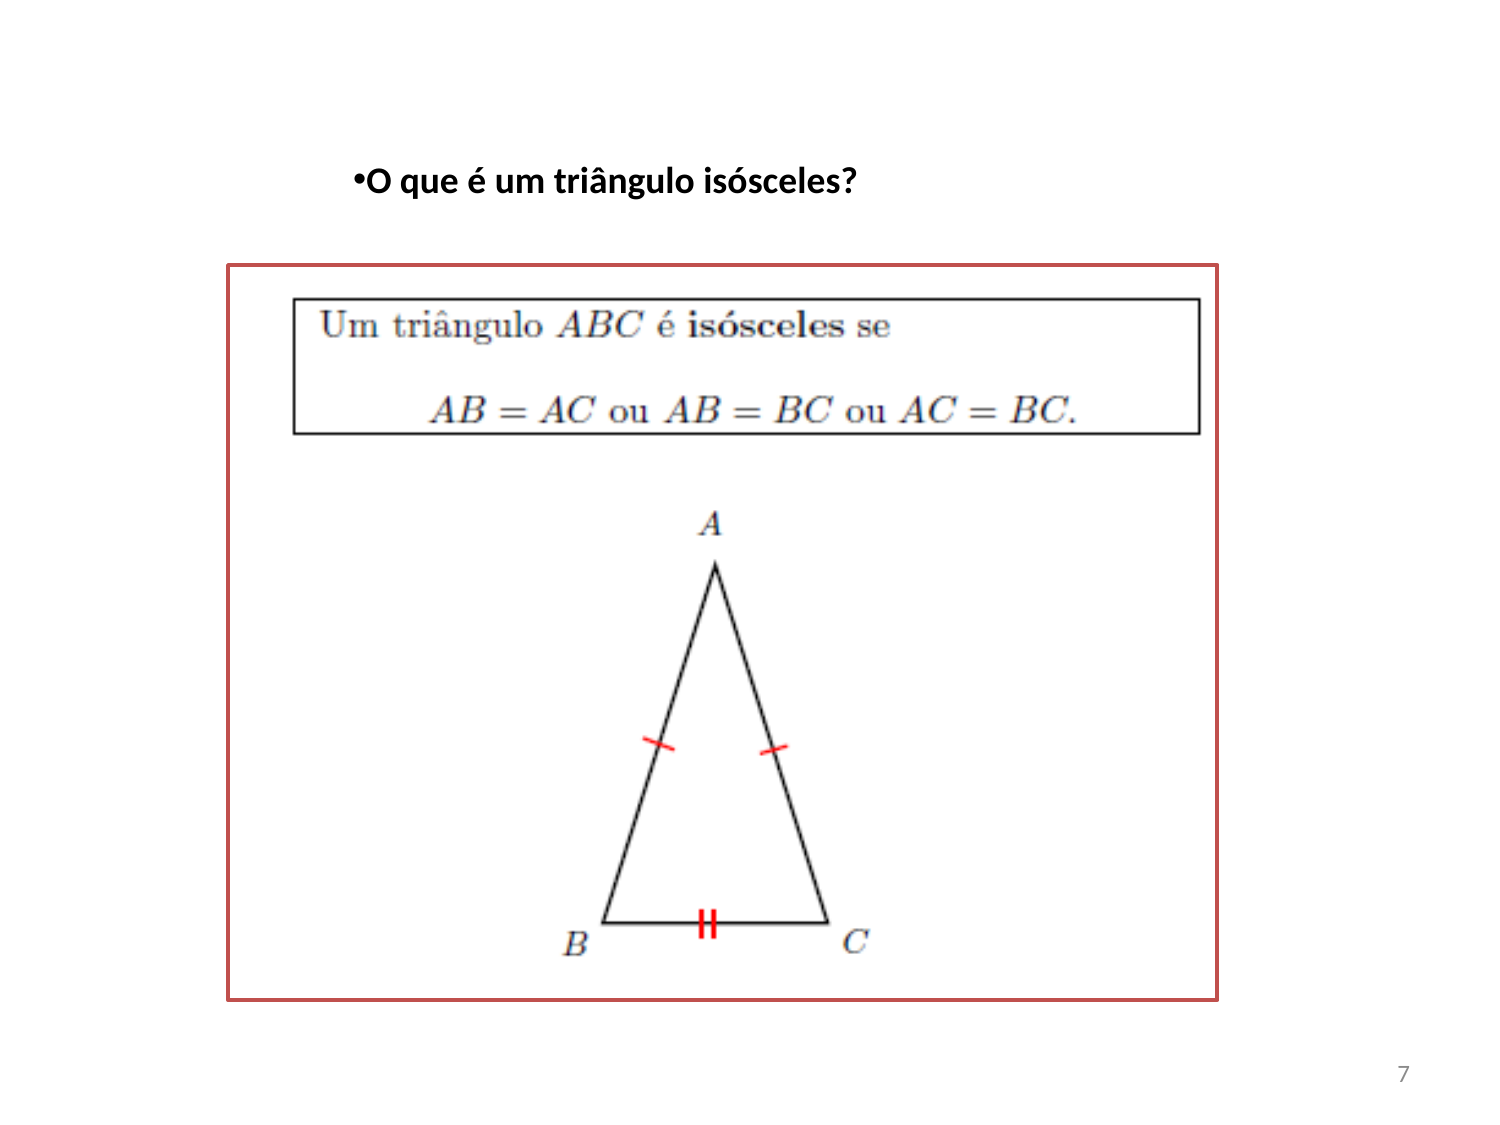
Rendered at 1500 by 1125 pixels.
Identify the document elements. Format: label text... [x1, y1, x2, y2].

slide_number 7 [1074, 1042, 1425, 1103]
text_box O que é um triângulo isósceles? [338, 148, 874, 209]
picture [229, 266, 1216, 999]
